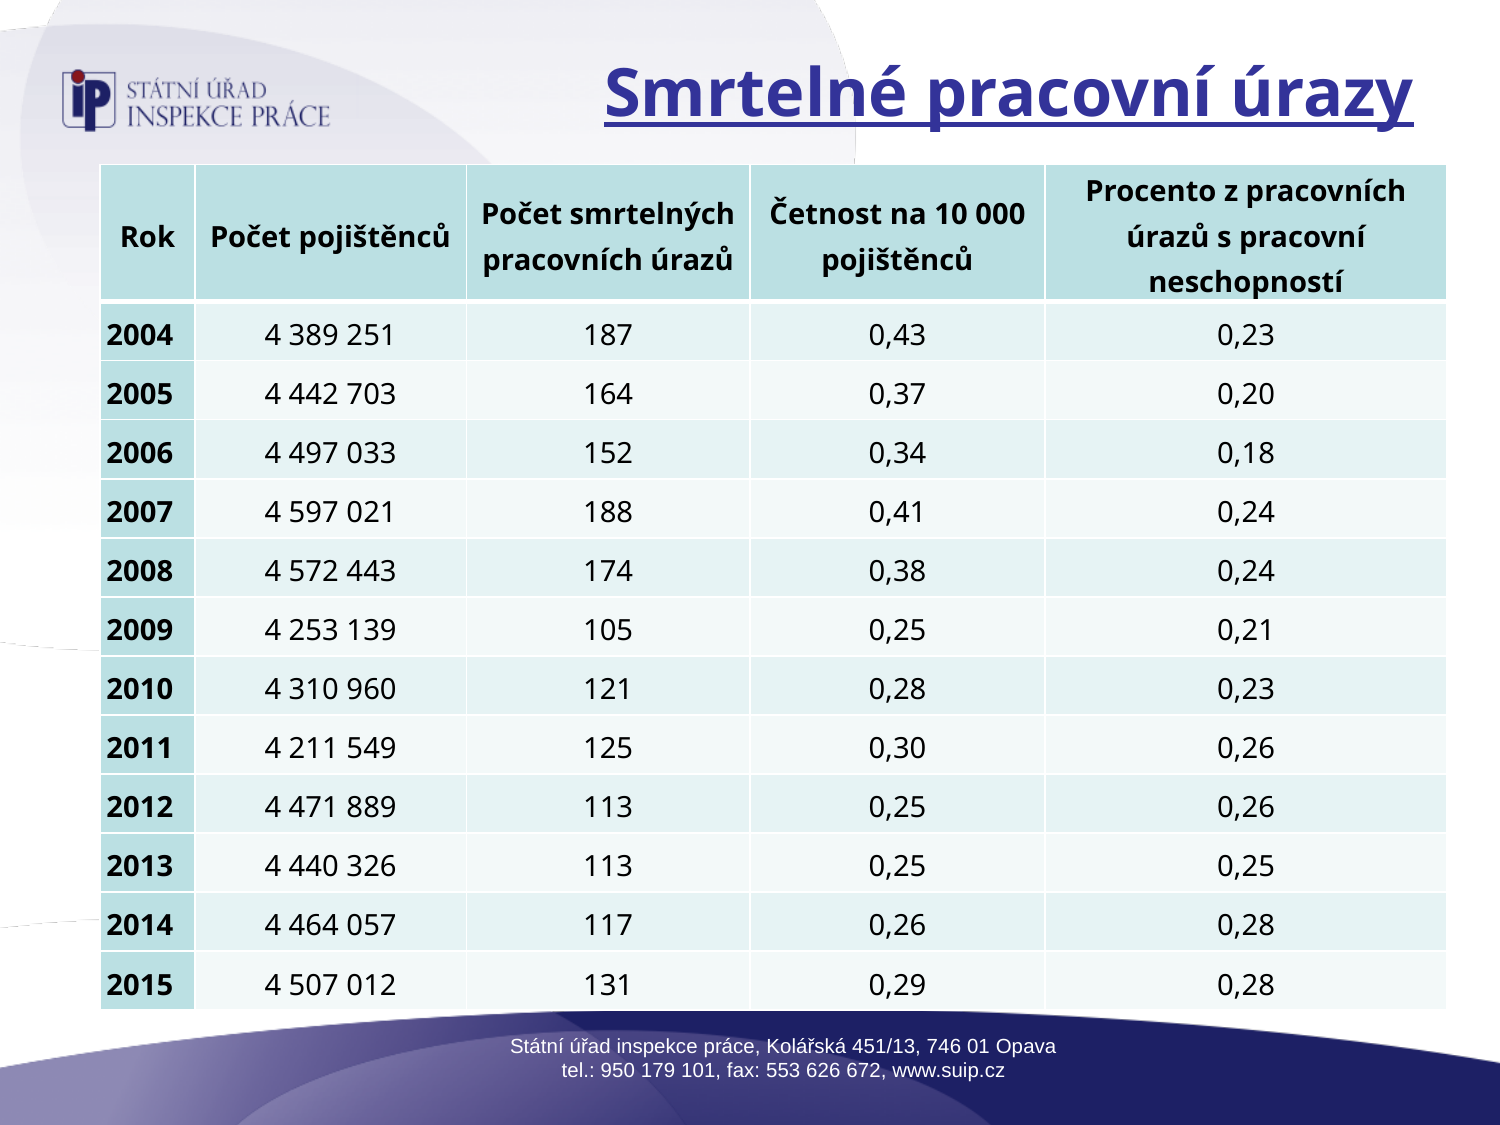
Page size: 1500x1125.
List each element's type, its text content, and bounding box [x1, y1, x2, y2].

table_cell 188 [467, 480, 749, 537]
table_cell 0,28 [1046, 893, 1446, 950]
title Smrtelné pracovní úrazy [75, 45, 1425, 233]
table_header Počet pojištěnců [196, 165, 466, 299]
table_cell 164 [467, 361, 749, 419]
table_cell 0,20 [1046, 361, 1446, 419]
table_cell 0,25 [1046, 834, 1446, 891]
table_cell 4 442 703 [196, 361, 466, 419]
table_cell 0,26 [1046, 716, 1446, 773]
table_cell 4 253 139 [196, 598, 466, 655]
table_cell 2005 [101, 361, 194, 419]
table_cell 187 [467, 304, 749, 360]
table_header Četnost na 10 000 pojištěnců [751, 165, 1044, 299]
table_cell 2007 [101, 480, 194, 537]
table_cell 0,28 [751, 657, 1044, 714]
table_cell 4 572 443 [196, 539, 466, 596]
table_cell 4 464 057 [196, 893, 466, 950]
table_cell 0,28 [1046, 952, 1446, 1009]
table_cell 113 [467, 775, 749, 832]
table_cell 125 [467, 716, 749, 773]
table_cell 0,18 [1046, 420, 1446, 478]
table_cell 2015 [101, 952, 194, 1009]
table_cell 4 389 251 [196, 304, 466, 360]
table_cell 4 440 326 [196, 834, 466, 891]
text_box Státní úřad inspekce práce, Kolářská 451/13, 746 01 Opava tel.: 950 179 101, fax: 553 626 672, www.suip.cz [495, 1011, 1072, 1090]
table_cell 2012 [101, 775, 194, 832]
table_cell 105 [467, 598, 749, 655]
table_cell 0,23 [1046, 304, 1446, 360]
table_cell 0,26 [1046, 775, 1446, 832]
table_cell 4 597 021 [196, 480, 466, 537]
table_cell 2010 [101, 657, 194, 714]
table_cell 0,38 [751, 539, 1044, 596]
table_cell 2009 [101, 598, 194, 655]
table_cell 2004 [101, 304, 194, 360]
table_cell 2011 [101, 716, 194, 773]
table_cell 0,41 [751, 480, 1044, 537]
table_cell 2008 [101, 539, 194, 596]
table_cell 121 [467, 657, 749, 714]
picture [0, 0, 1500, 1125]
table_cell 131 [467, 952, 749, 1009]
table_cell 4 497 033 [196, 420, 466, 478]
table_cell 2006 [101, 420, 194, 478]
table_cell 117 [467, 893, 749, 950]
table_cell 0,37 [751, 361, 1044, 419]
table_cell 174 [467, 539, 749, 596]
table_header Procento z pracovních úrazů s pracovní neschopností [1046, 165, 1446, 299]
table_cell 0,30 [751, 716, 1044, 773]
table_cell 113 [467, 834, 749, 891]
table_cell 0,34 [751, 420, 1044, 478]
table_cell 0,25 [751, 834, 1044, 891]
table_cell 0,24 [1046, 480, 1446, 537]
table_cell 0,25 [751, 775, 1044, 832]
table_cell 2013 [101, 834, 194, 891]
table_cell 0,26 [751, 893, 1044, 950]
table_cell 4 211 549 [196, 716, 466, 773]
table_cell 4 471 889 [196, 775, 466, 832]
table_cell 0,21 [1046, 598, 1446, 655]
table_cell 0,23 [1046, 657, 1446, 714]
table_cell 2014 [101, 893, 194, 950]
table_cell 4 507 012 [196, 952, 466, 1009]
table_cell 0,29 [751, 952, 1044, 1009]
table_cell 0,25 [751, 598, 1044, 655]
table_header Počet smrtelných pracovních úrazů [467, 165, 749, 299]
table_cell 0,43 [751, 304, 1044, 360]
table_header Rok [101, 165, 194, 299]
table_cell 152 [467, 420, 749, 478]
table_cell 4 310 960 [196, 657, 466, 714]
table_cell 0,24 [1046, 539, 1446, 596]
